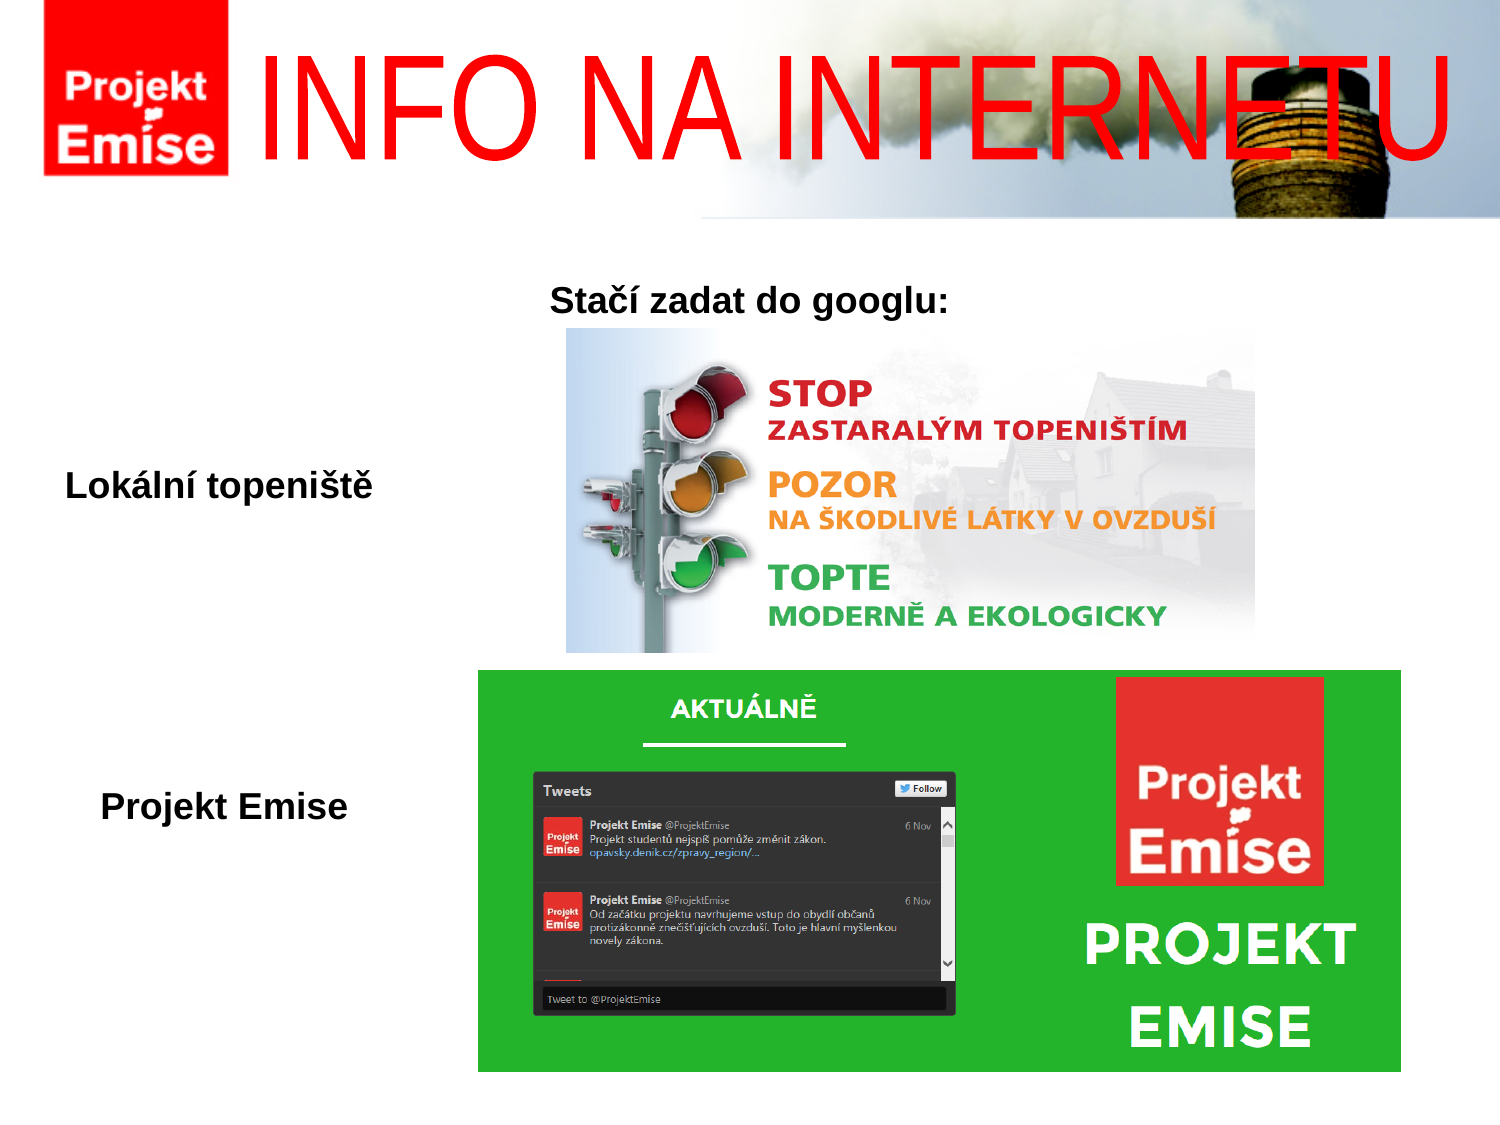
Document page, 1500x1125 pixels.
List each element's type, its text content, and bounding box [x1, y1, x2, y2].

picture [566, 328, 1255, 654]
text_box Lokální topeniště [29, 408, 420, 514]
picture [0, 0, 1500, 219]
picture [478, 670, 1401, 1072]
text_box Projekt Emise [29, 774, 420, 835]
text_box Stačí zadat do googlu: [0, 268, 1500, 329]
